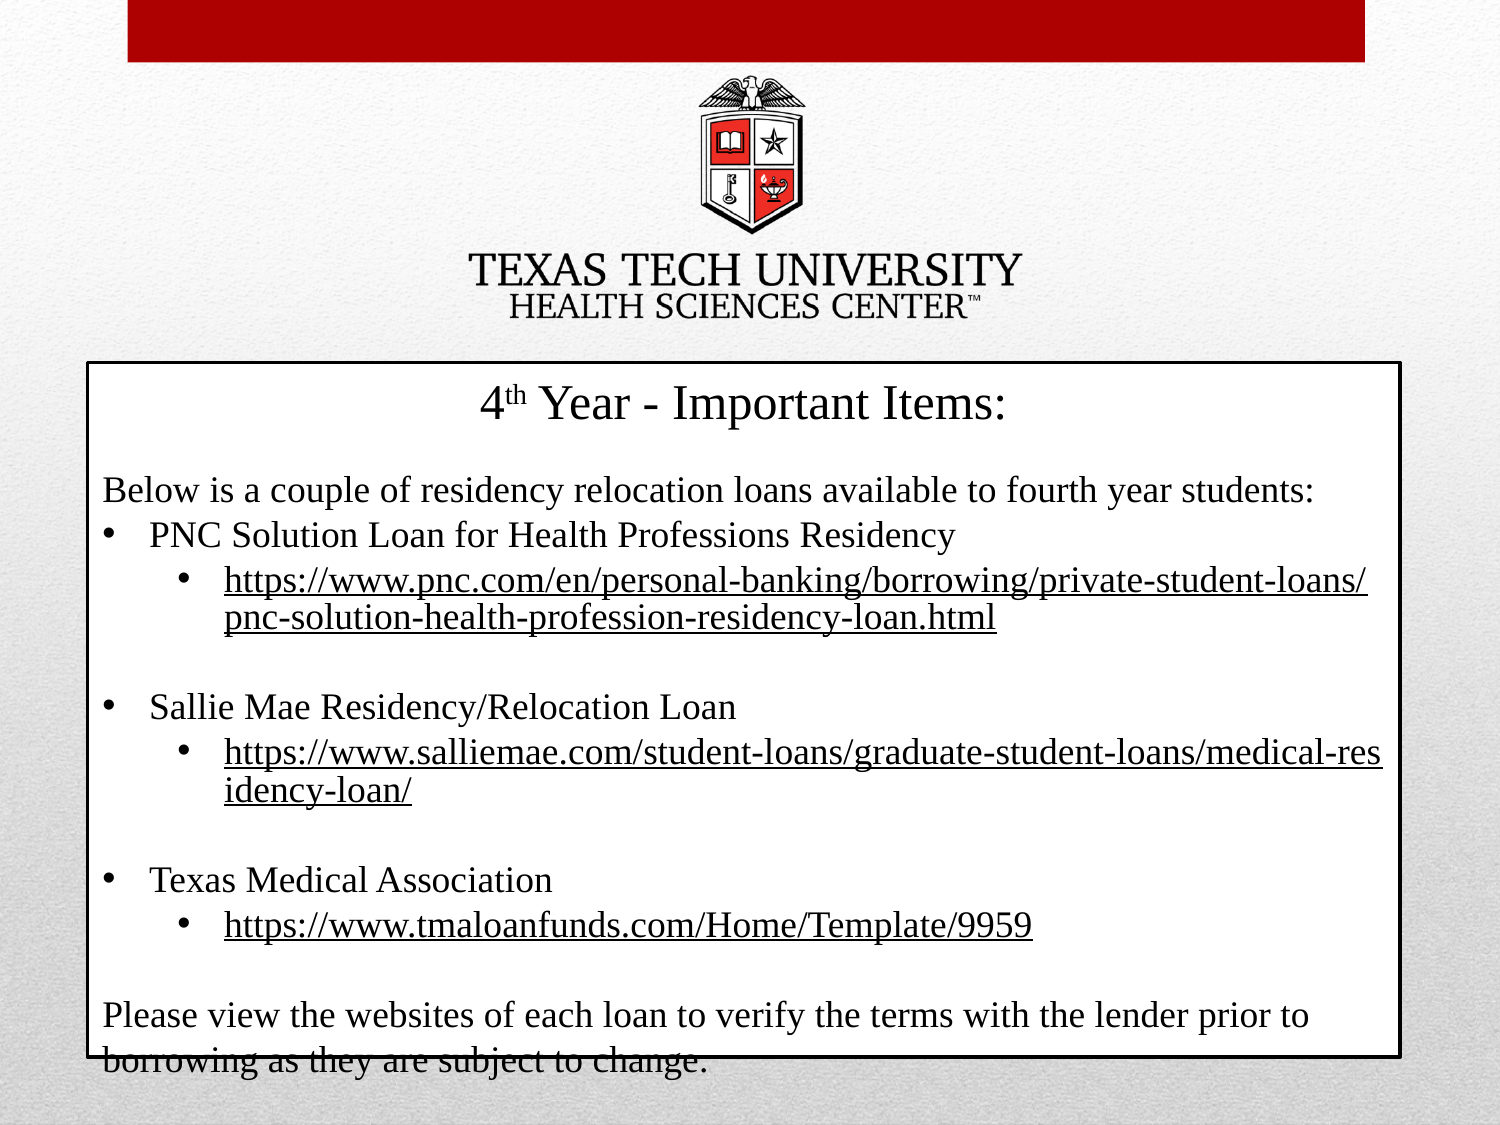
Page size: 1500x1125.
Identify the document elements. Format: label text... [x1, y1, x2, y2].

text_box 4th Year - Important Items: Below is a couple of residency relocation loans available to fourth year students: PNC Solution Loan for Health Professions Residency https://www.pnc.com/en/personal-banking/borrowing/private-student-loans/pnc-solution-health-profession-residency-loan.html Sallie Mae Residency/Relocation Loan https://www.salliemae.com/student-loans/graduate-student-loans/medical-residency-loan/ Texas Medical Association https://www.tmaloanfunds.com/Home/Template/9959 Please view the websites of each loan to verify the terms with the lender prior to borrowing as they are subject to change. [86, 361, 1402, 1059]
picture [461, 69, 1026, 323]
